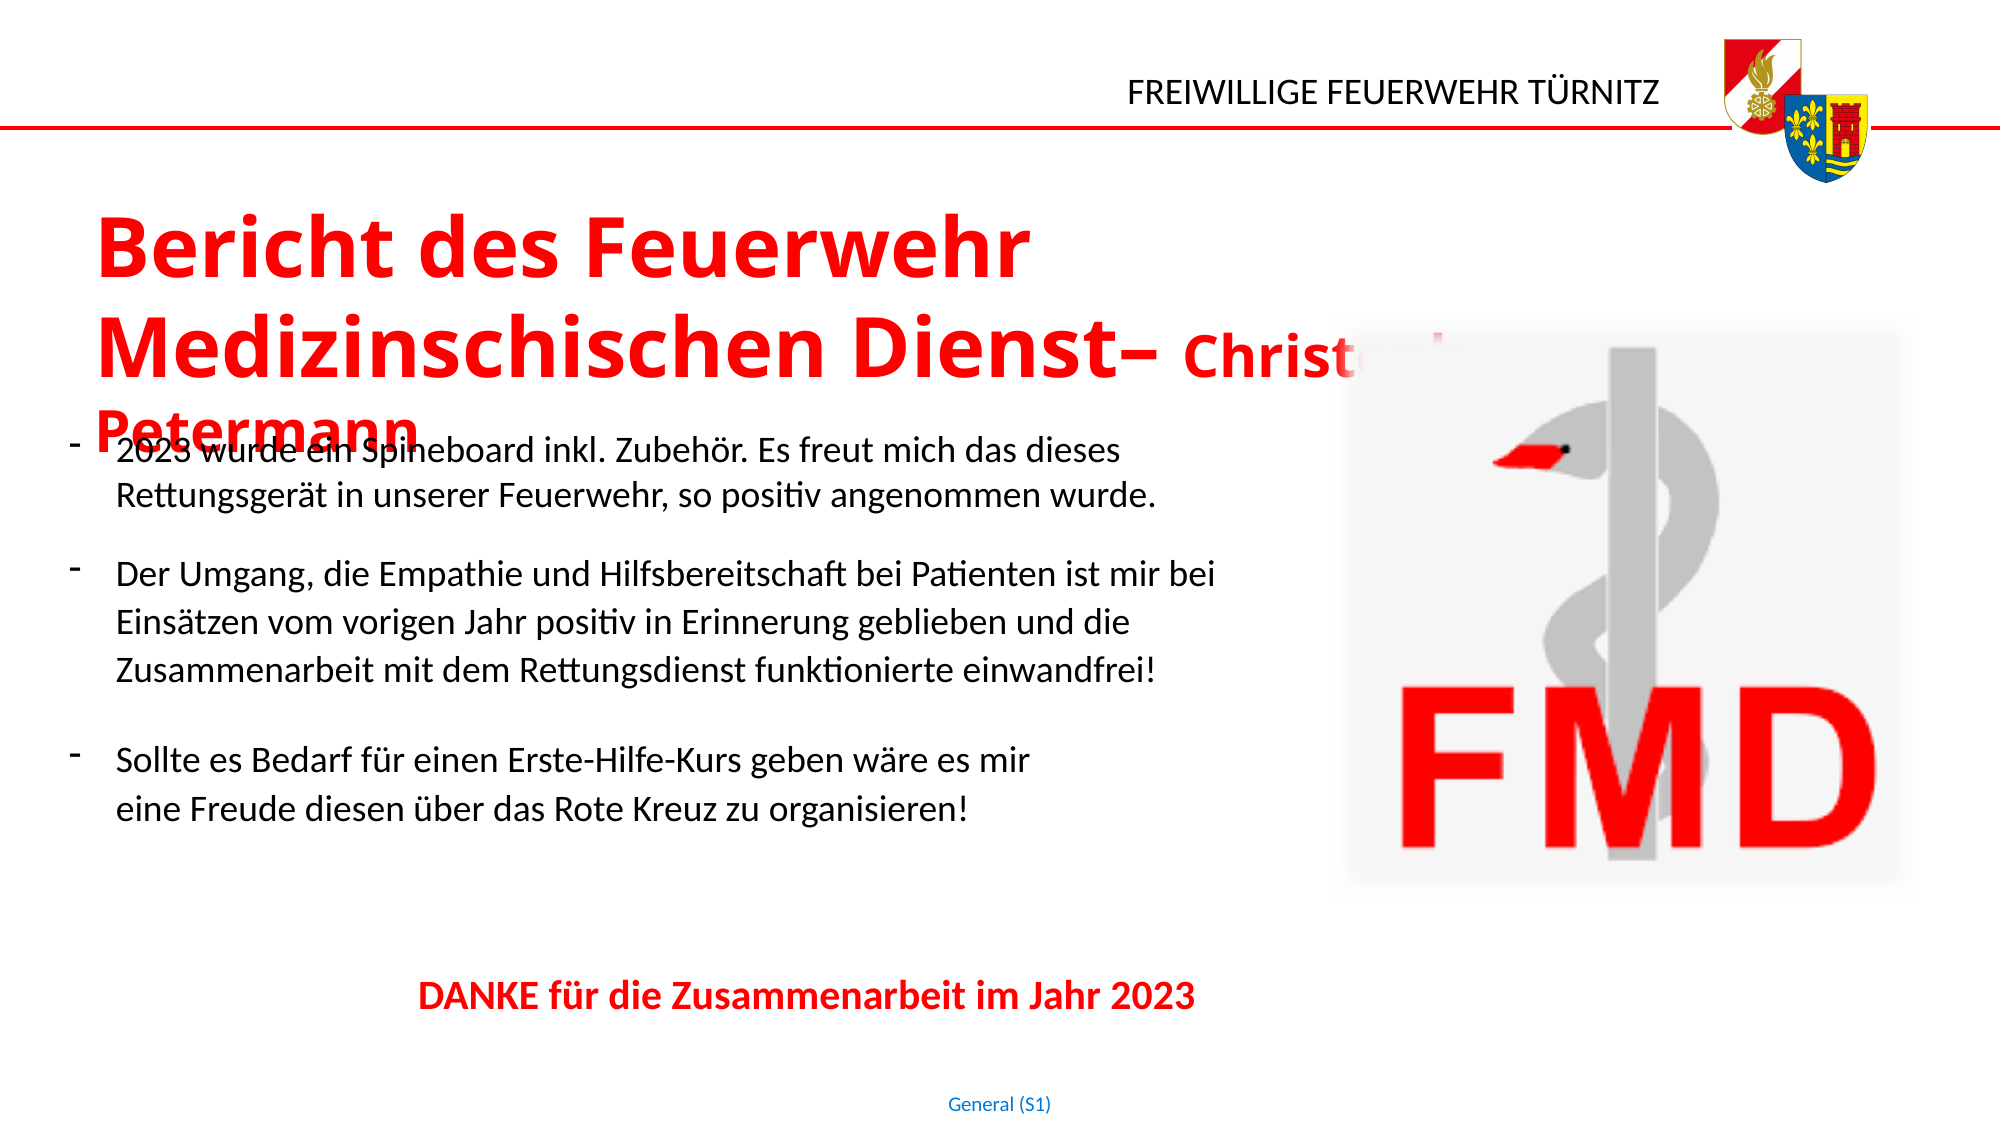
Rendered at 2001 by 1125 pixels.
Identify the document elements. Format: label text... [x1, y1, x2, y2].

picture [1329, 311, 1921, 902]
text_box Der Umgang, die Empathie und Hilfsbereitschaft bei Patienten ist mir bei Einsätzen vom vorigen Jahr positiv in Erinnerung geblieben und die Zusammenarbeit mit dem Rettungsdienst funktionierte einwandfrei! [54, 538, 1302, 698]
picture [1713, 22, 1885, 200]
text_box Sollte es Bedarf für einen Erste-Hilfe-Kurs geben wäre es mir eine Freude diesen über das Rote Kreuz zu organisieren! [54, 724, 1056, 836]
text_box Bericht des Feuerwehr Medizinschischen Dienst– Christoph Petermann [79, 186, 1734, 472]
text_box DANKE für die Zusammenarbeit im Jahr 2023 [403, 960, 1330, 1026]
text_box 2023 wurde ein Spineboard inkl. Zubehör. Es freut mich das dieses Rettungsgerät in unserer Feuerwehr, so positiv angenommen wurde. [54, 417, 1302, 523]
